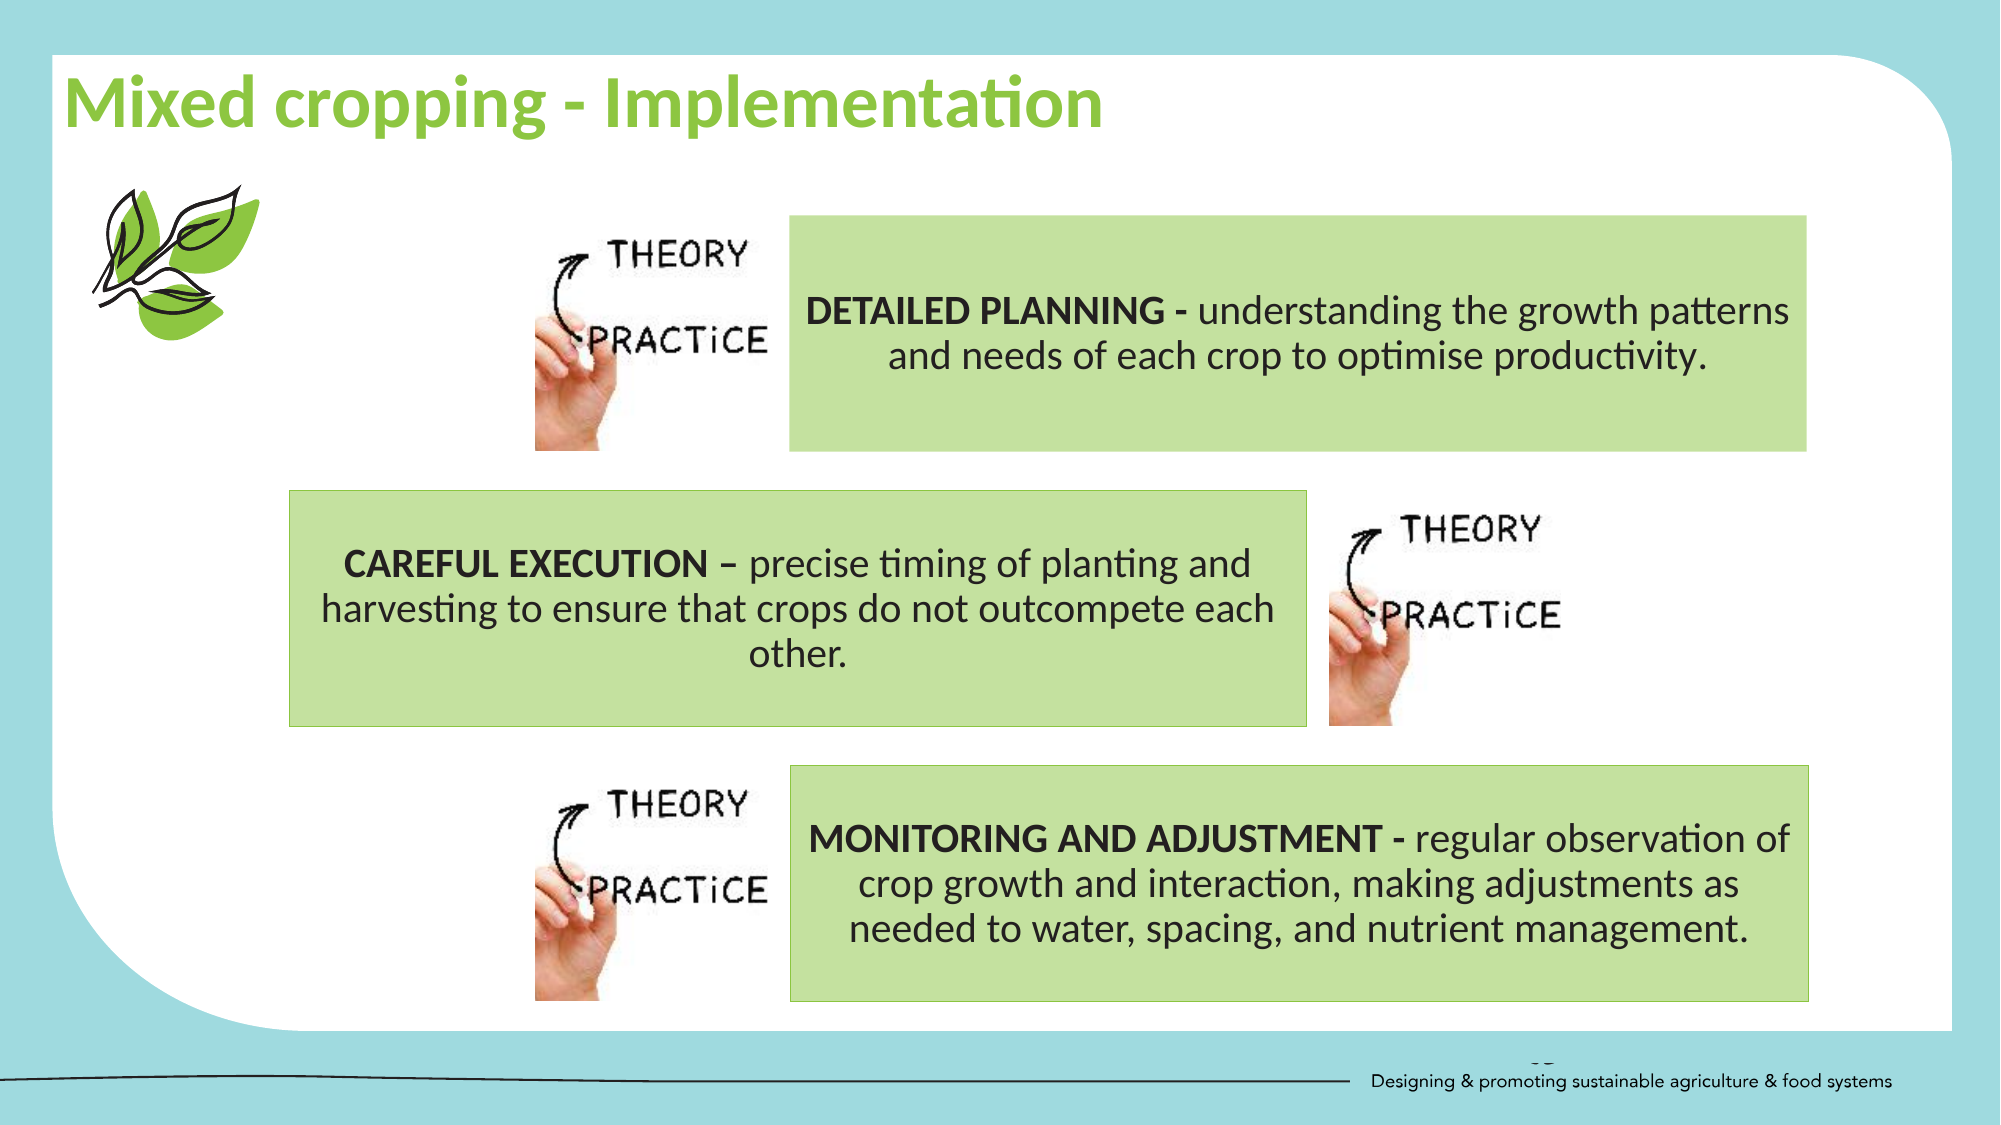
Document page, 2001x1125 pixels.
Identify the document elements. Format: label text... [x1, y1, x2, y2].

list Mixed cropping - Implementation [48, 55, 1973, 188]
picture [1332, 1063, 1914, 1105]
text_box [101, 157, 258, 349]
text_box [289, 215, 1809, 1002]
